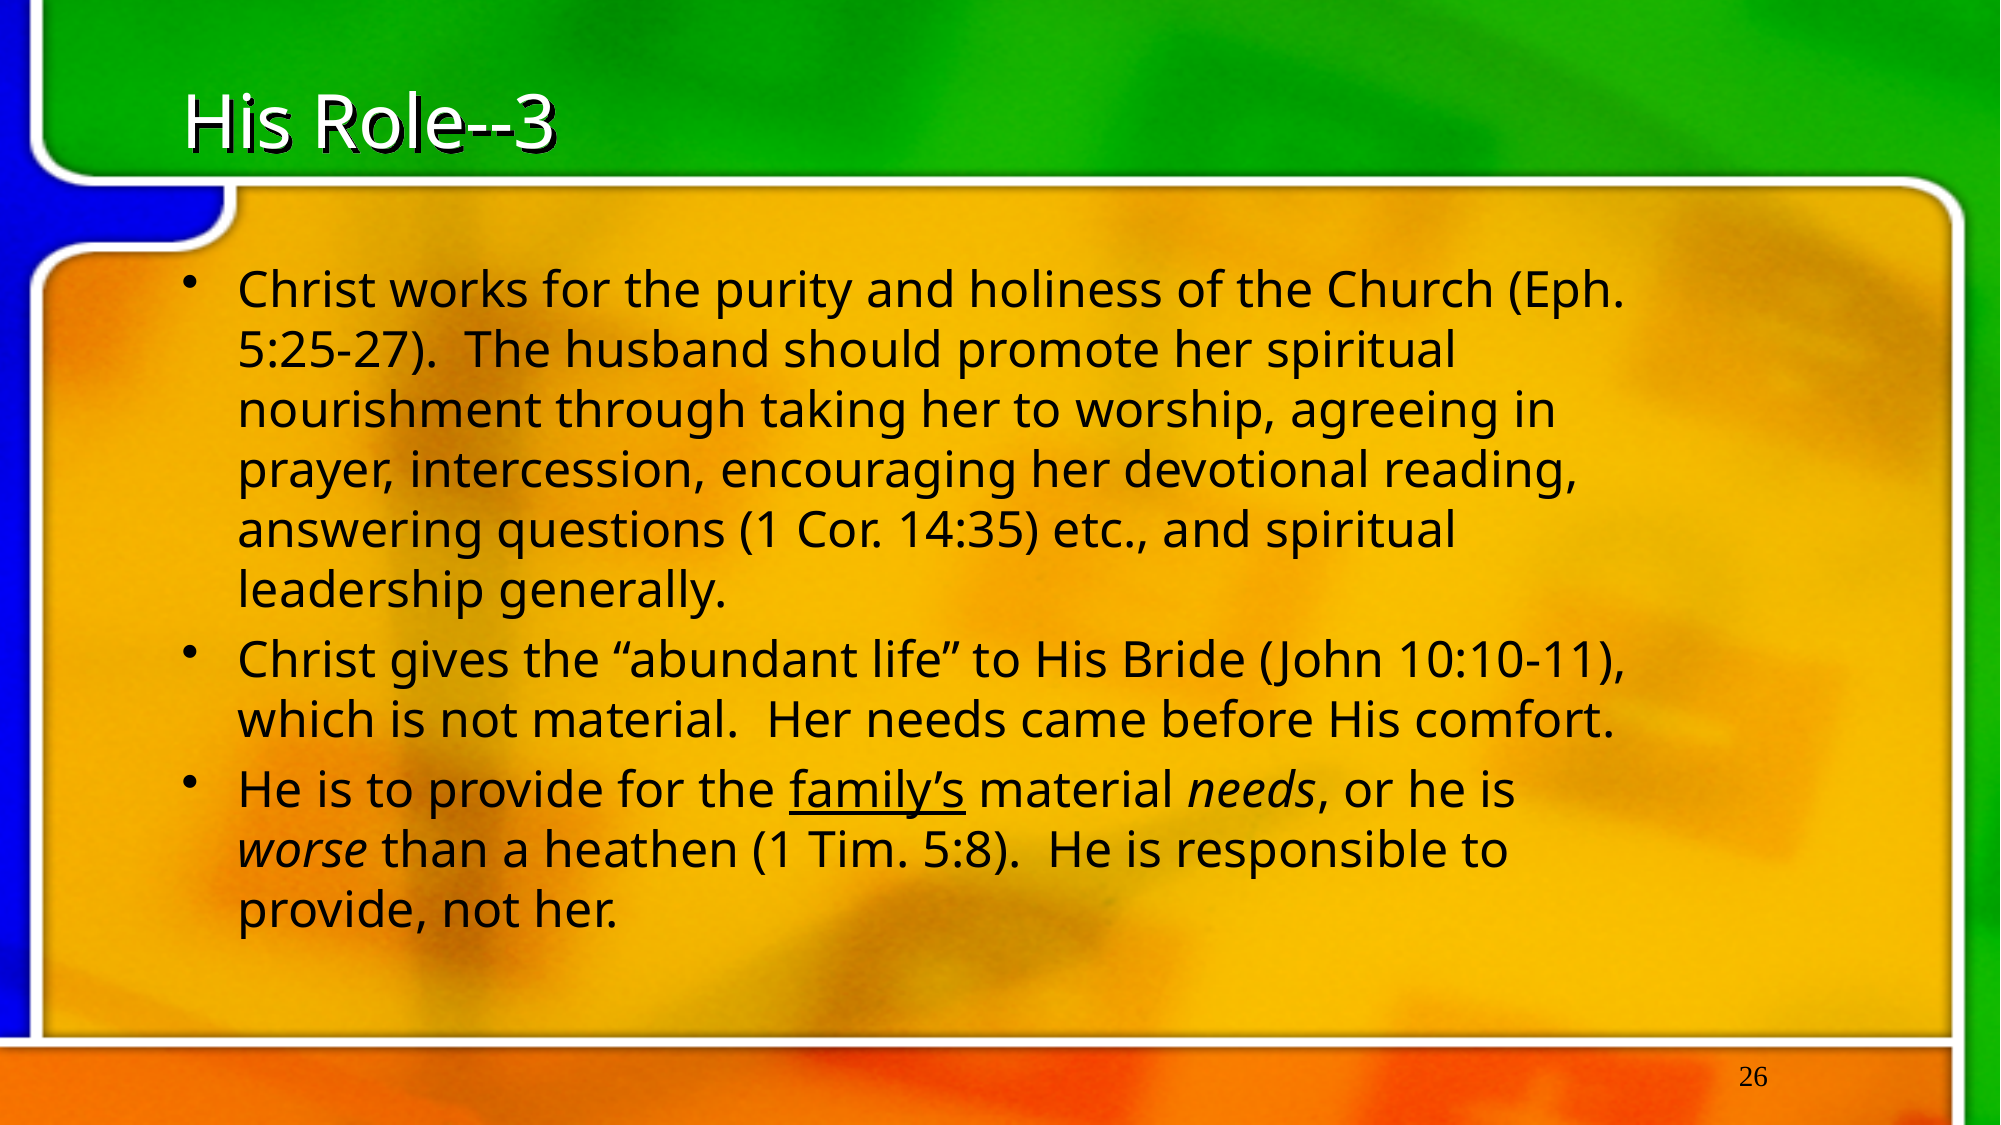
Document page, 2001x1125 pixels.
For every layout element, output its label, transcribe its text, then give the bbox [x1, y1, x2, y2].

title His Role--3 [166, 50, 1867, 188]
list Christ works for the purity and holiness of the Church (Eph. 5:25-27). The husband should promote her spiritual nourishment through taking her to worship, agreeing in prayer, intercession, encouraging her devotional reading, answering questions (1 Cor. 14:35) etc., and spiritual leadership generally. Christ gives the “abundant life” to His Bride (John 10:10-11), which is not material. Her needs came before His comfort. He is to provide for the family’s material needs, or he is worse than a heathen (1 Tim. 5:8). He is responsible to provide, not her. [166, 249, 1650, 1000]
slide_number 26 [1633, 1050, 1784, 1125]
picture [0, 0, 2000, 1125]
